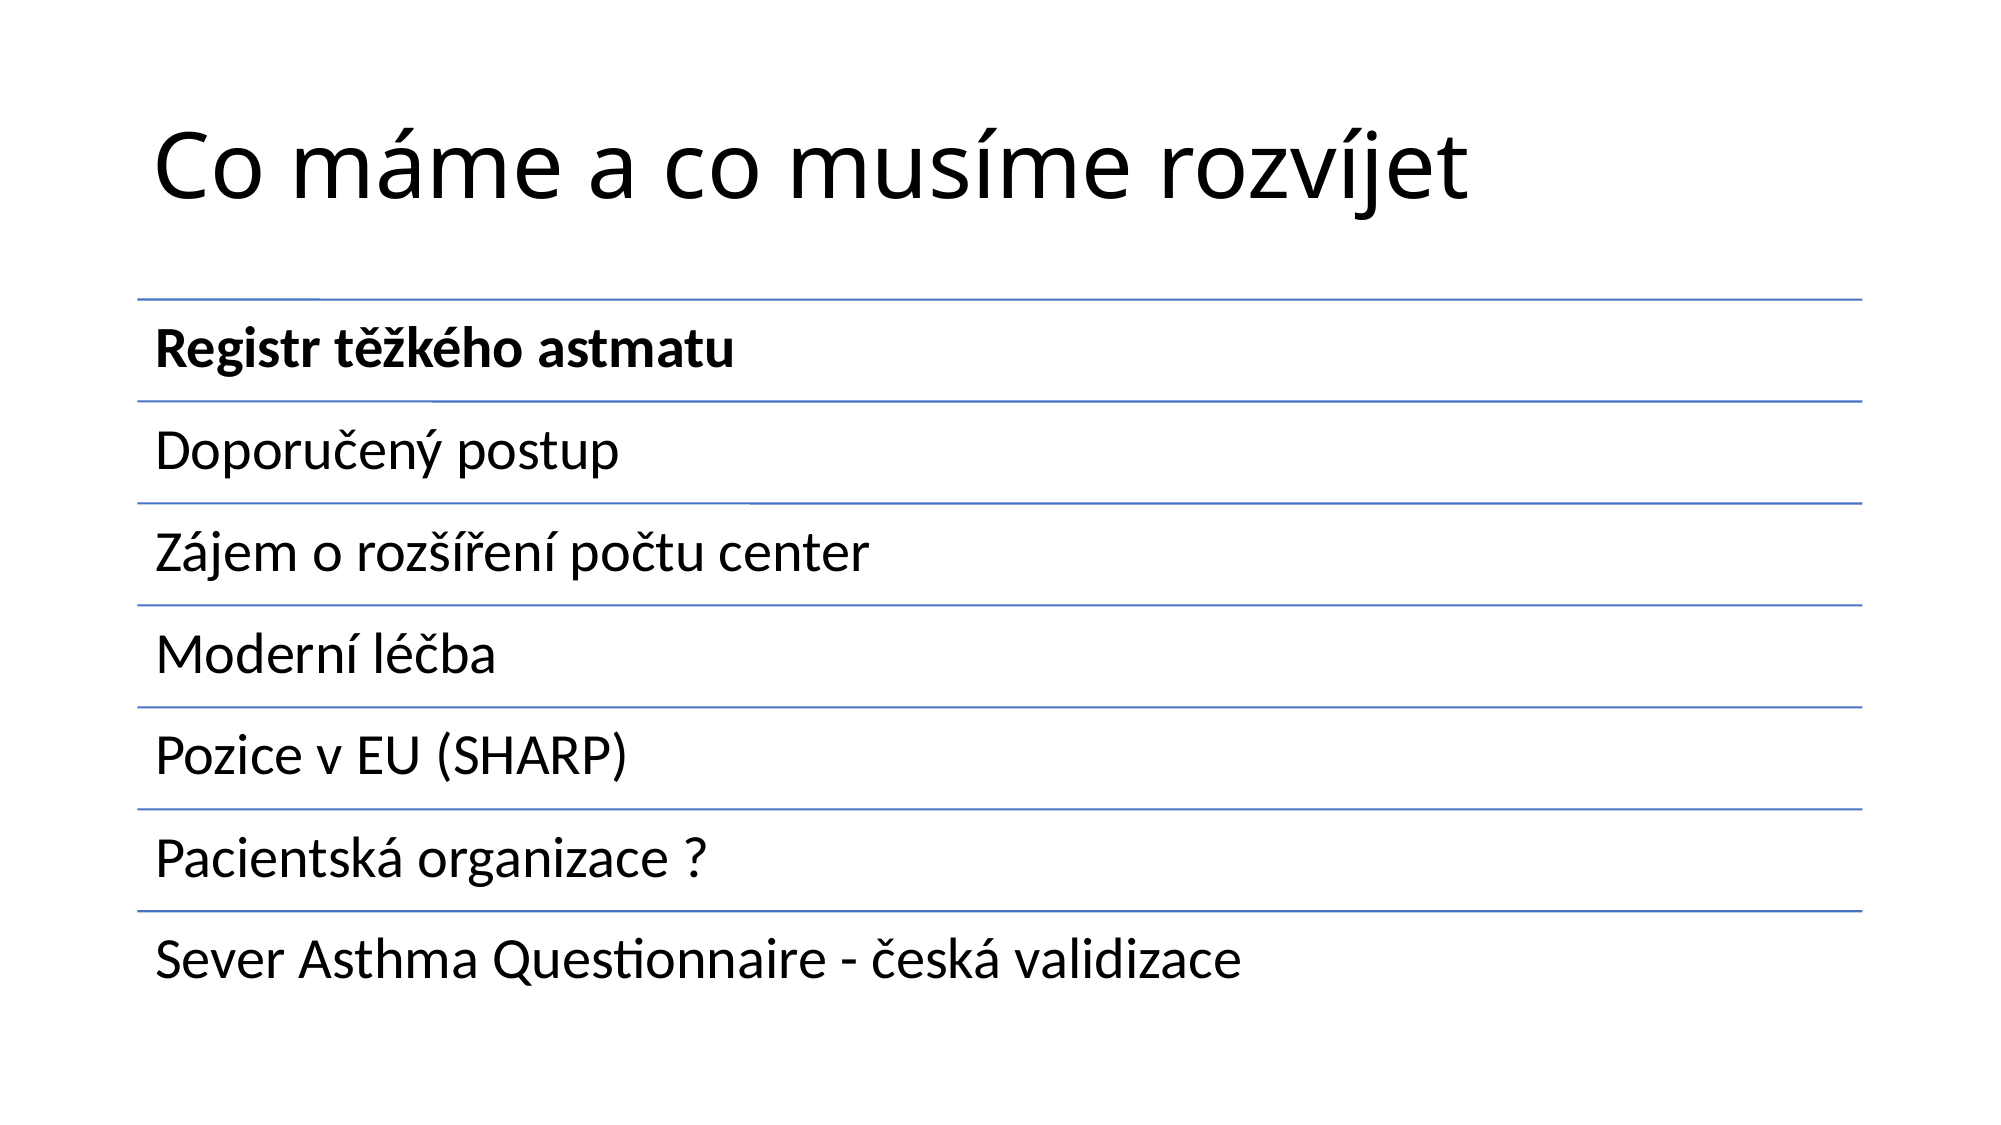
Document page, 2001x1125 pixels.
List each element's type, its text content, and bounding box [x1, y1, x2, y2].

title Co máme a co musíme rozvíjet [137, 59, 1863, 278]
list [137, 299, 1863, 1014]
